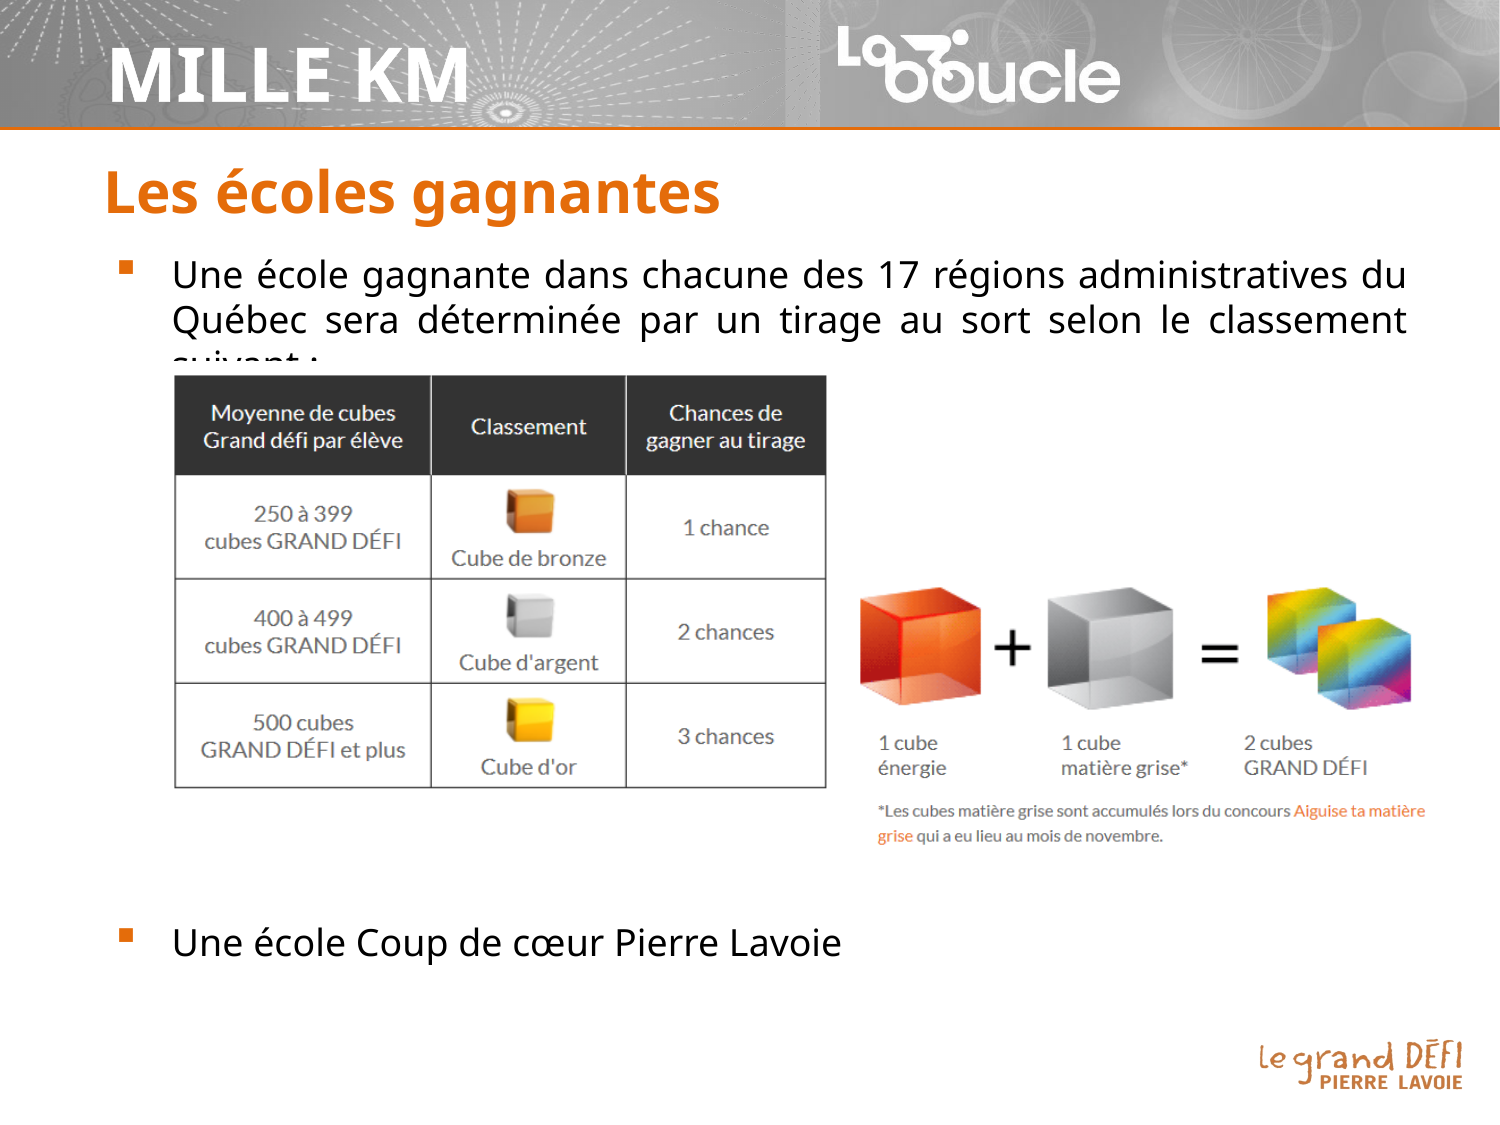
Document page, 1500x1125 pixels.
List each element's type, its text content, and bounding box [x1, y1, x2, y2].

picture [159, 361, 841, 799]
title Les écoles gagnantes [88, 163, 1348, 218]
picture [1246, 1031, 1477, 1097]
subtitle Une école gagnante dans chacune des 17 régions administratives du Québec sera déterminée par un tirage au sort selon le classement suivant : Une école Coup de cœur Pierre Lavoie [100, 243, 1424, 1071]
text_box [856, 574, 1436, 859]
